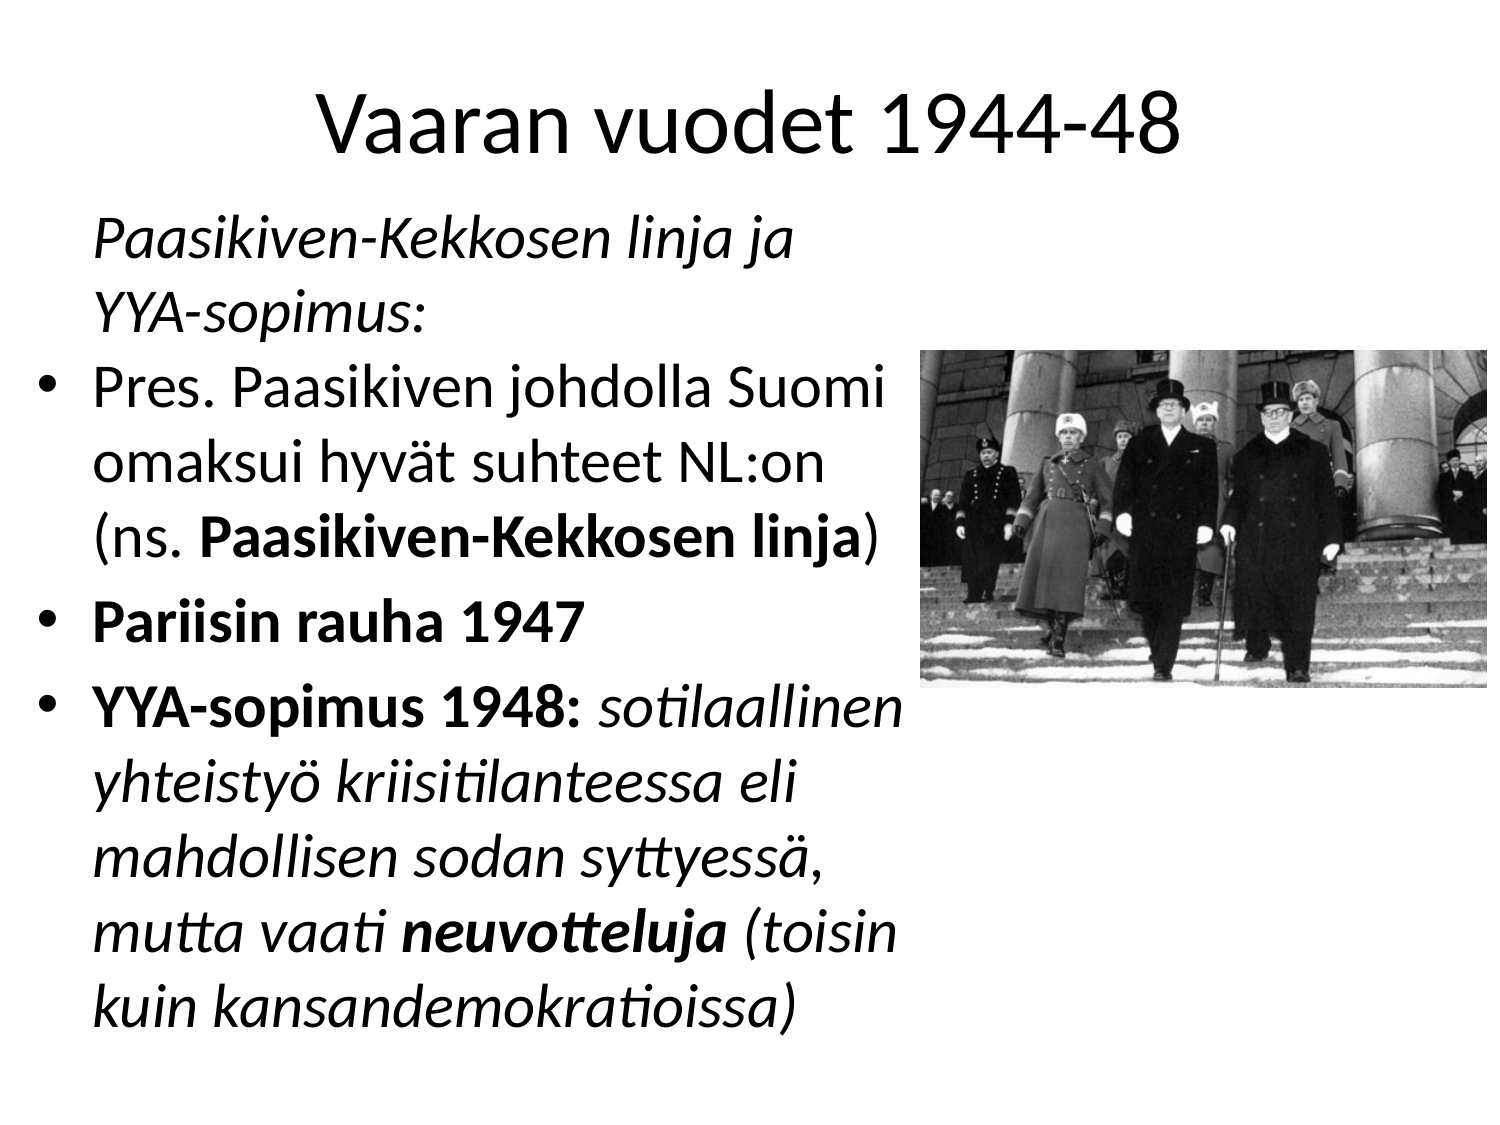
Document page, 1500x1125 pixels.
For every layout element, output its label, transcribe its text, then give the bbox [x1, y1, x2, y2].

list Paasikiven-Kekkosen linja ja YYA-sopimus: Pres. Paasikiven johdolla Suomi omaksui hyvät suhteet NL:on (ns. Paasikiven-Kekkosen linja) Pariisin rauha 1947 YYA-sopimus 1948: sotilaallinen yhteistyö kriisitilanteessa eli mahdollisen sodan syttyessä, mutta vaati neuvotteluja (toisin kuin kansandemokratioissa) [21, 188, 921, 1034]
picture [920, 350, 1487, 688]
title Vaaran vuodet 1944-48 [75, 45, 1425, 189]
